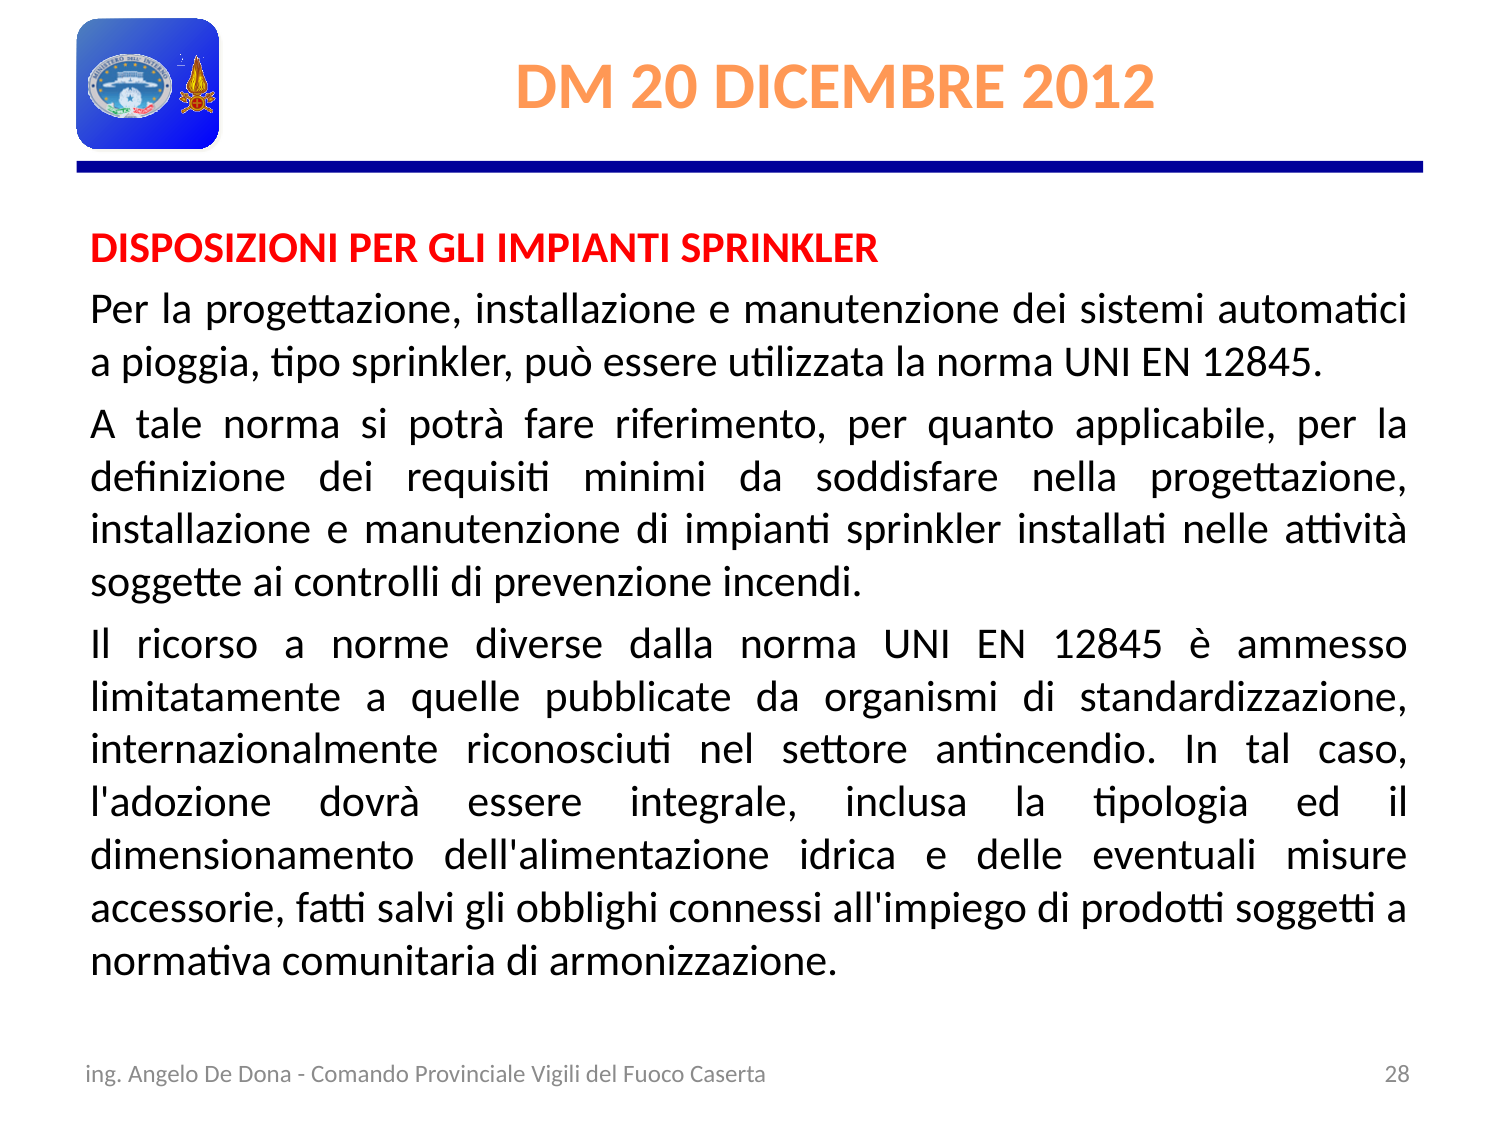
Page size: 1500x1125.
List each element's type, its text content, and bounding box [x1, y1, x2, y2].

slide_number 28 [1074, 1042, 1425, 1103]
list DISPOSIZIONI PER GLI IMPIANTI SPRINKLER Per la progettazione, installazione e manutenzione dei sistemi automatici a pioggia, tipo sprinkler, può essere utilizzata la norma UNI EN 12845. A tale norma si potrà fare riferimento, per quanto applicabile, per la definizione dei requisiti minimi da soddisfare nella progettazione, installazione e manutenzione di impianti sprinkler installati nelle attività soggette ai controlli di prevenzione incendi. Il ricorso a norme diverse dalla norma UNI EN 12845 è ammesso limitatamente a quelle pubblicate da organismi di standardizzazione, internazionalmente riconosciuti nel settore antincendio. In tal caso, l'adozione dovrà essere integrale, inclusa la tipologia ed il dimensionamento dell'alimentazione idrica e delle eventuali misure accessorie, fatti salvi gli obblighi connessi all'impiego di prodotti soggetti a normativa comunitaria di armonizzazione. [75, 210, 1425, 1005]
title DM 20 DICEMBRE 2012 [234, 23, 1454, 141]
picture [88, 54, 172, 118]
picture [177, 54, 219, 114]
footer ing. Angelo De Dona - Comando Provinciale Vigili del Fuoco Caserta [70, 1042, 938, 1103]
